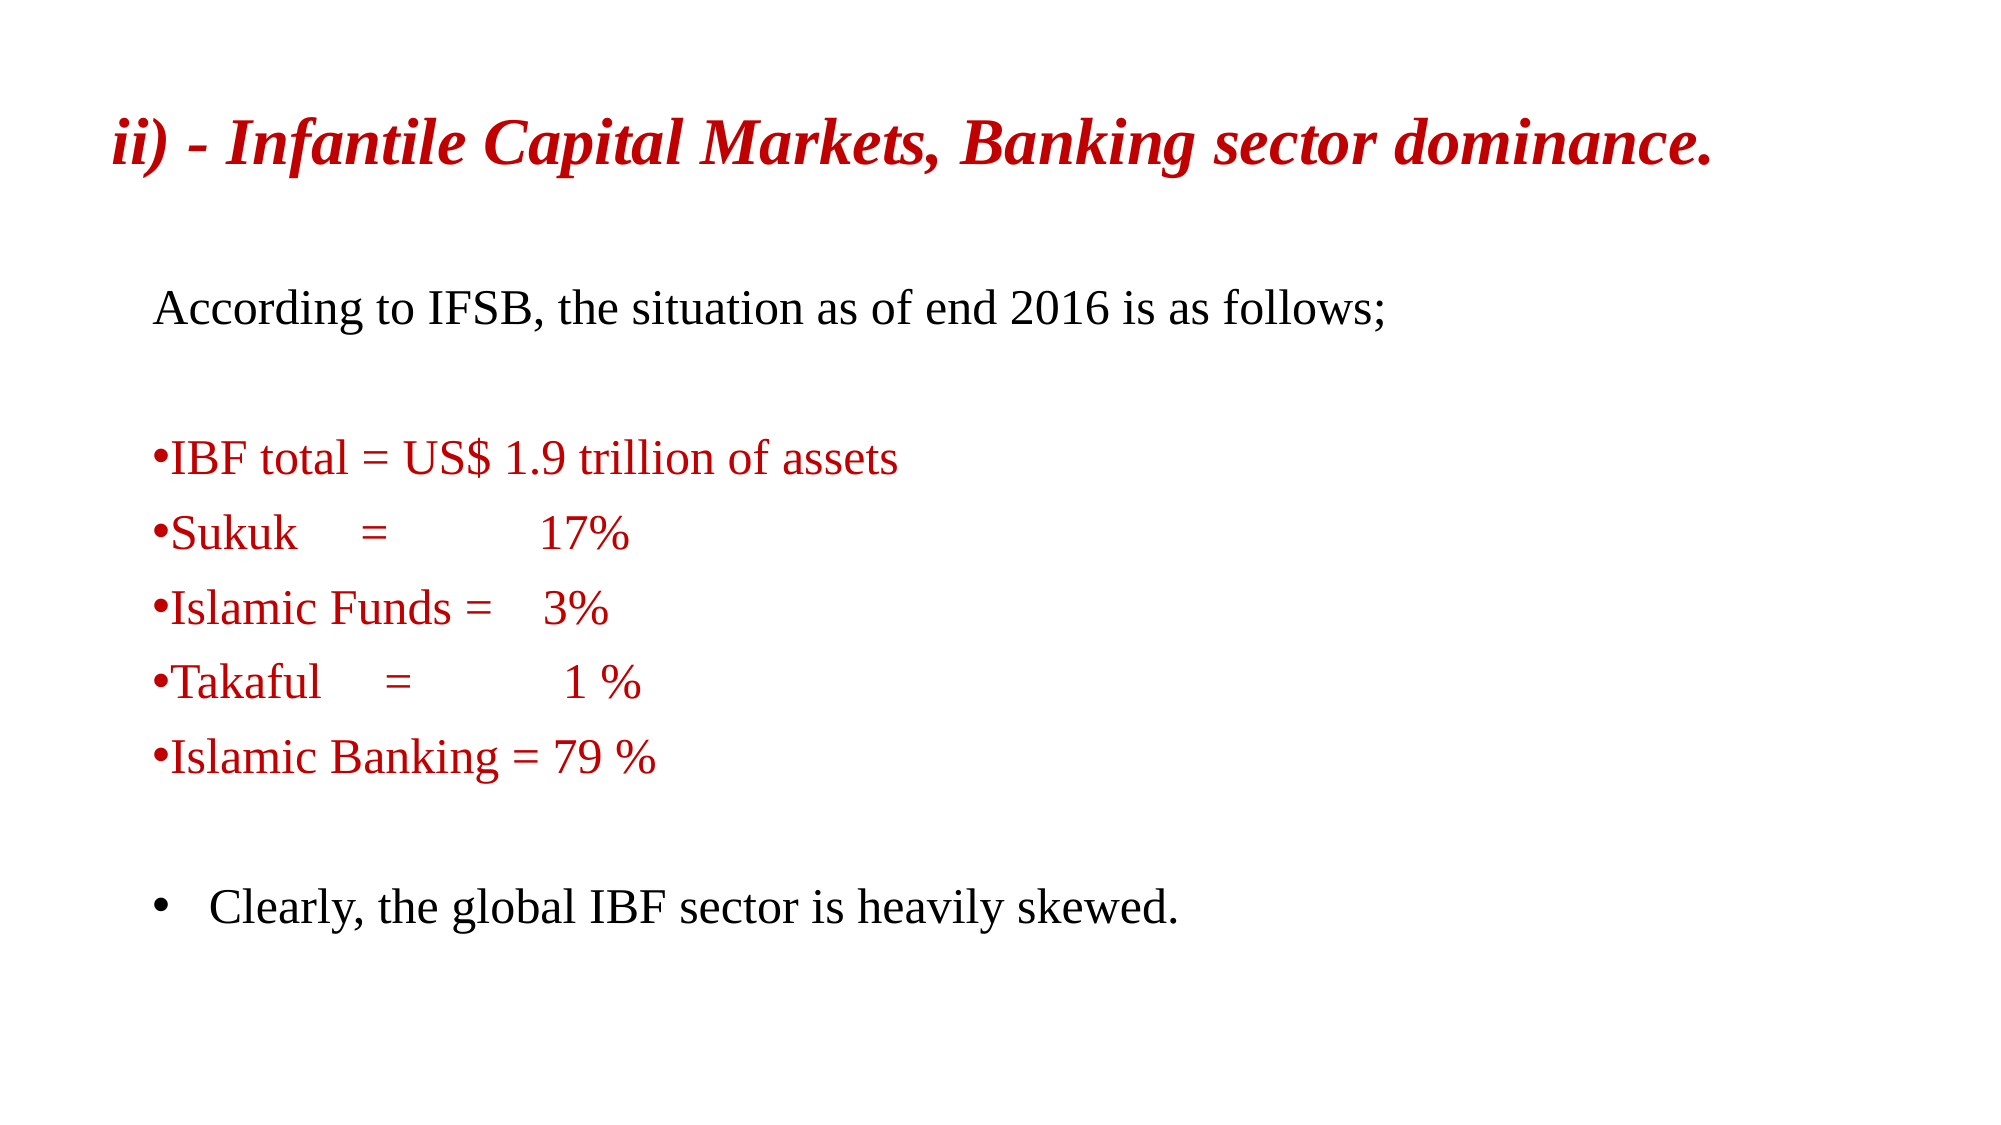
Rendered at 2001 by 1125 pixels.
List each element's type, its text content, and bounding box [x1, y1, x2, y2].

list According to IFSB, the situation as of end 2016 is as follows; IBF total = US$ 1.9 trillion of assets Sukuk = 17% Islamic Funds = 3% Takaful = 1 % Islamic Banking = 79 % Clearly, the global IBF sector is heavily skewed. [137, 274, 1863, 1014]
title ii) - Infantile Capital Markets, Banking sector dominance. [96, 94, 1822, 191]
